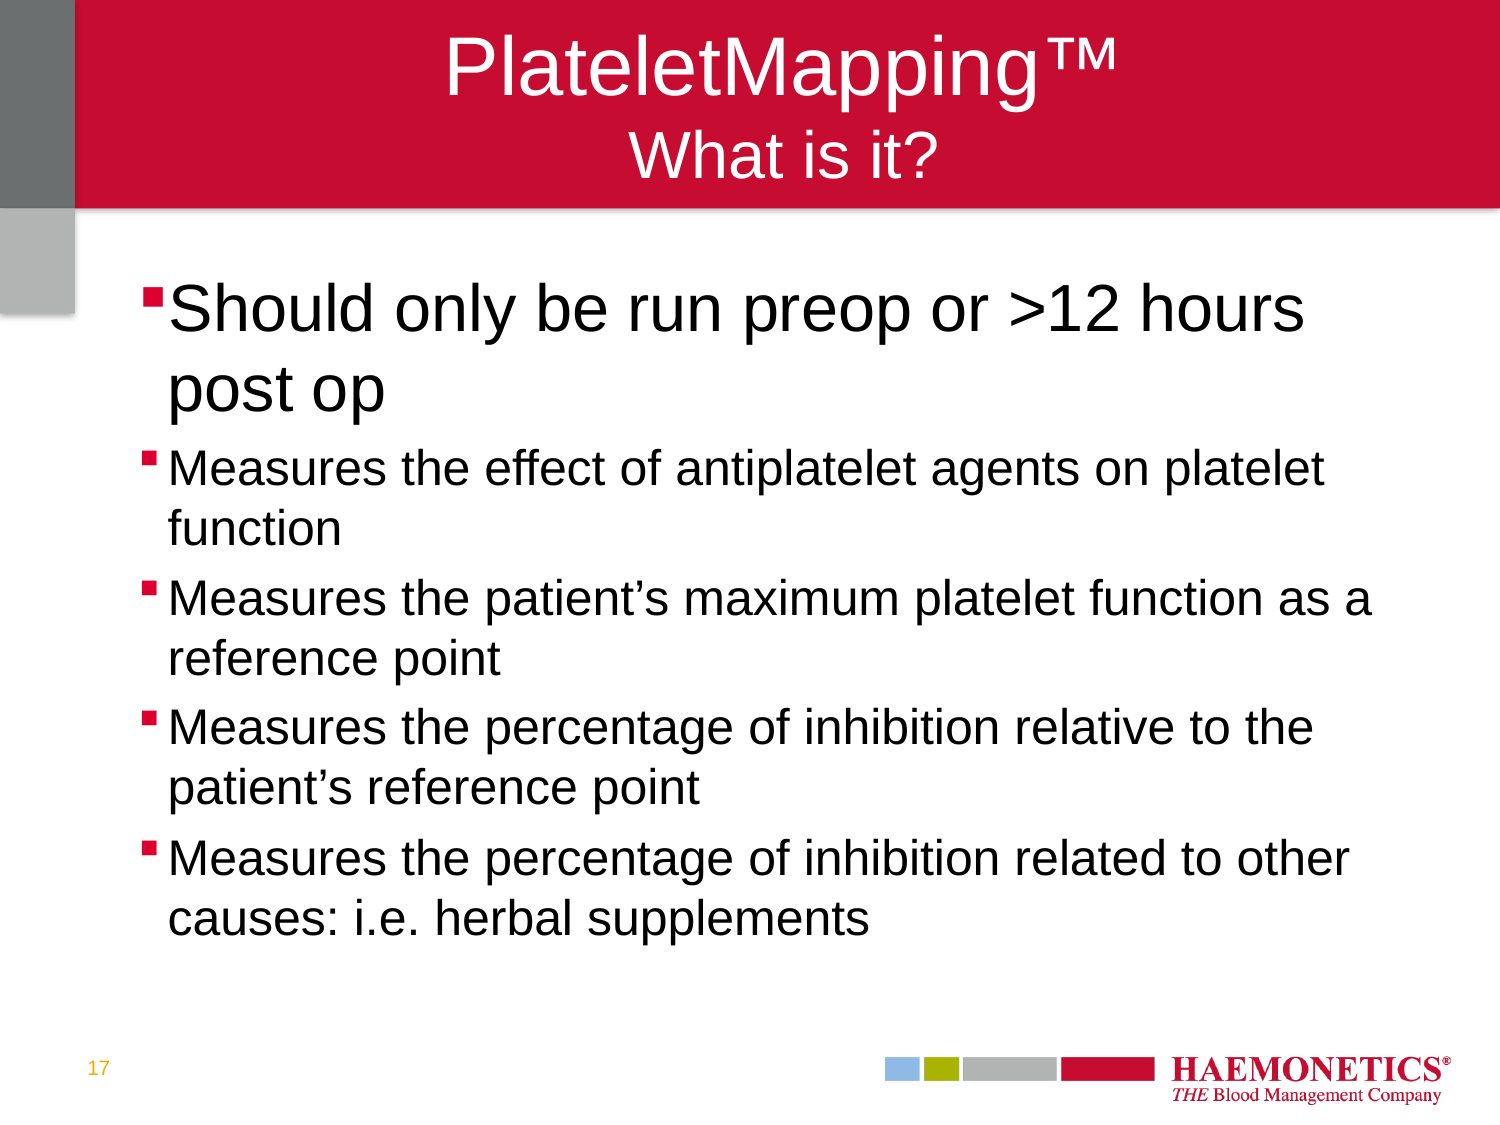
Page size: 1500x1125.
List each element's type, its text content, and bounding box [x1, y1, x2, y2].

picture [880, 1052, 1456, 1107]
title PlateletMapping™ What is it? [121, 11, 1447, 200]
list Should only be run preop or >12 hours post op Measures the effect of antiplatelet agents on platelet function Measures the patient’s maximum platelet function as a reference point Measures the percentage of inhibition relative to the patient’s reference point Measures the percentage of inhibition related to other causes: i.e. herbal supplements [137, 257, 1447, 1001]
